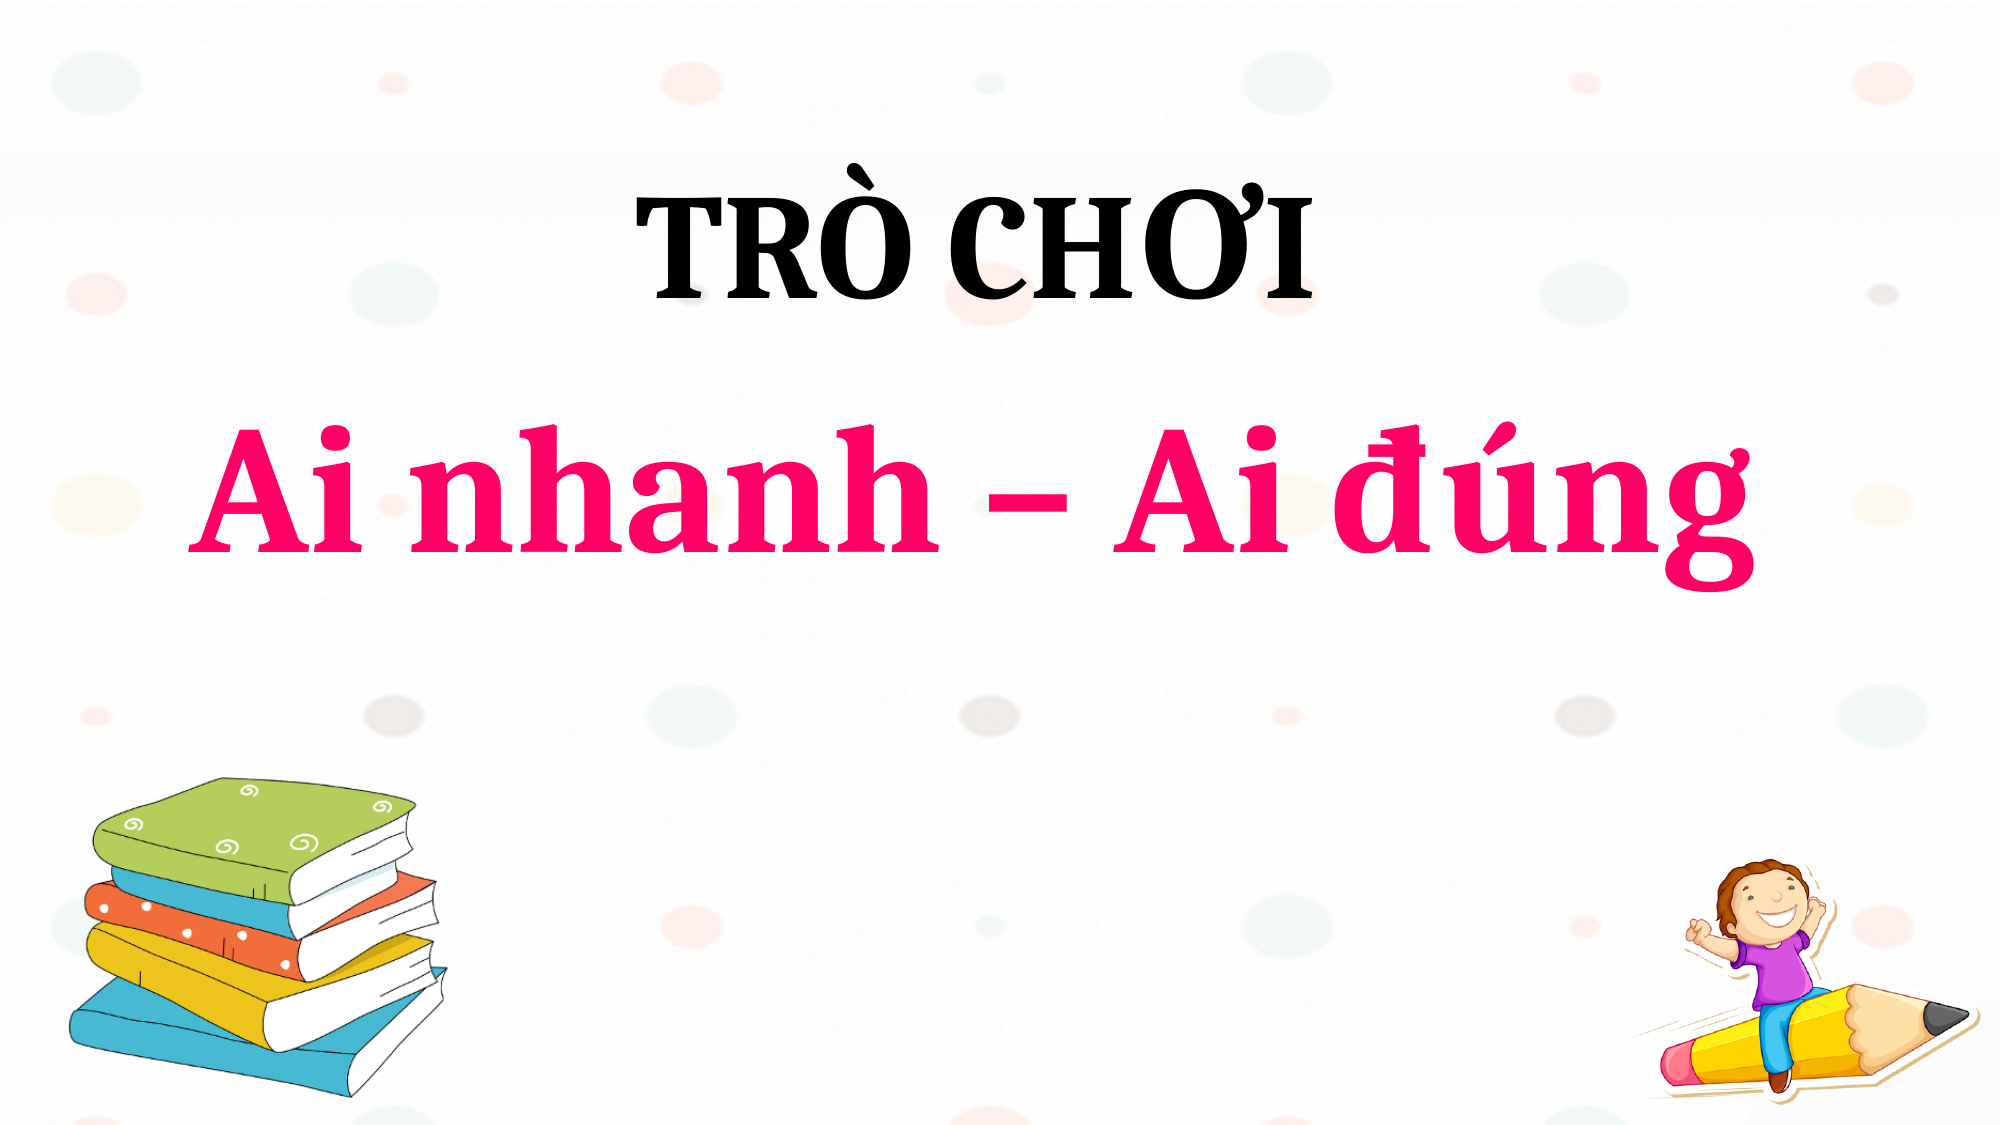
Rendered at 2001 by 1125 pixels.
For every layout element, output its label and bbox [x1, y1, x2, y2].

picture [1620, 833, 2000, 1125]
picture [0, 681, 535, 1125]
text_box [0, 0, 2000, 1125]
